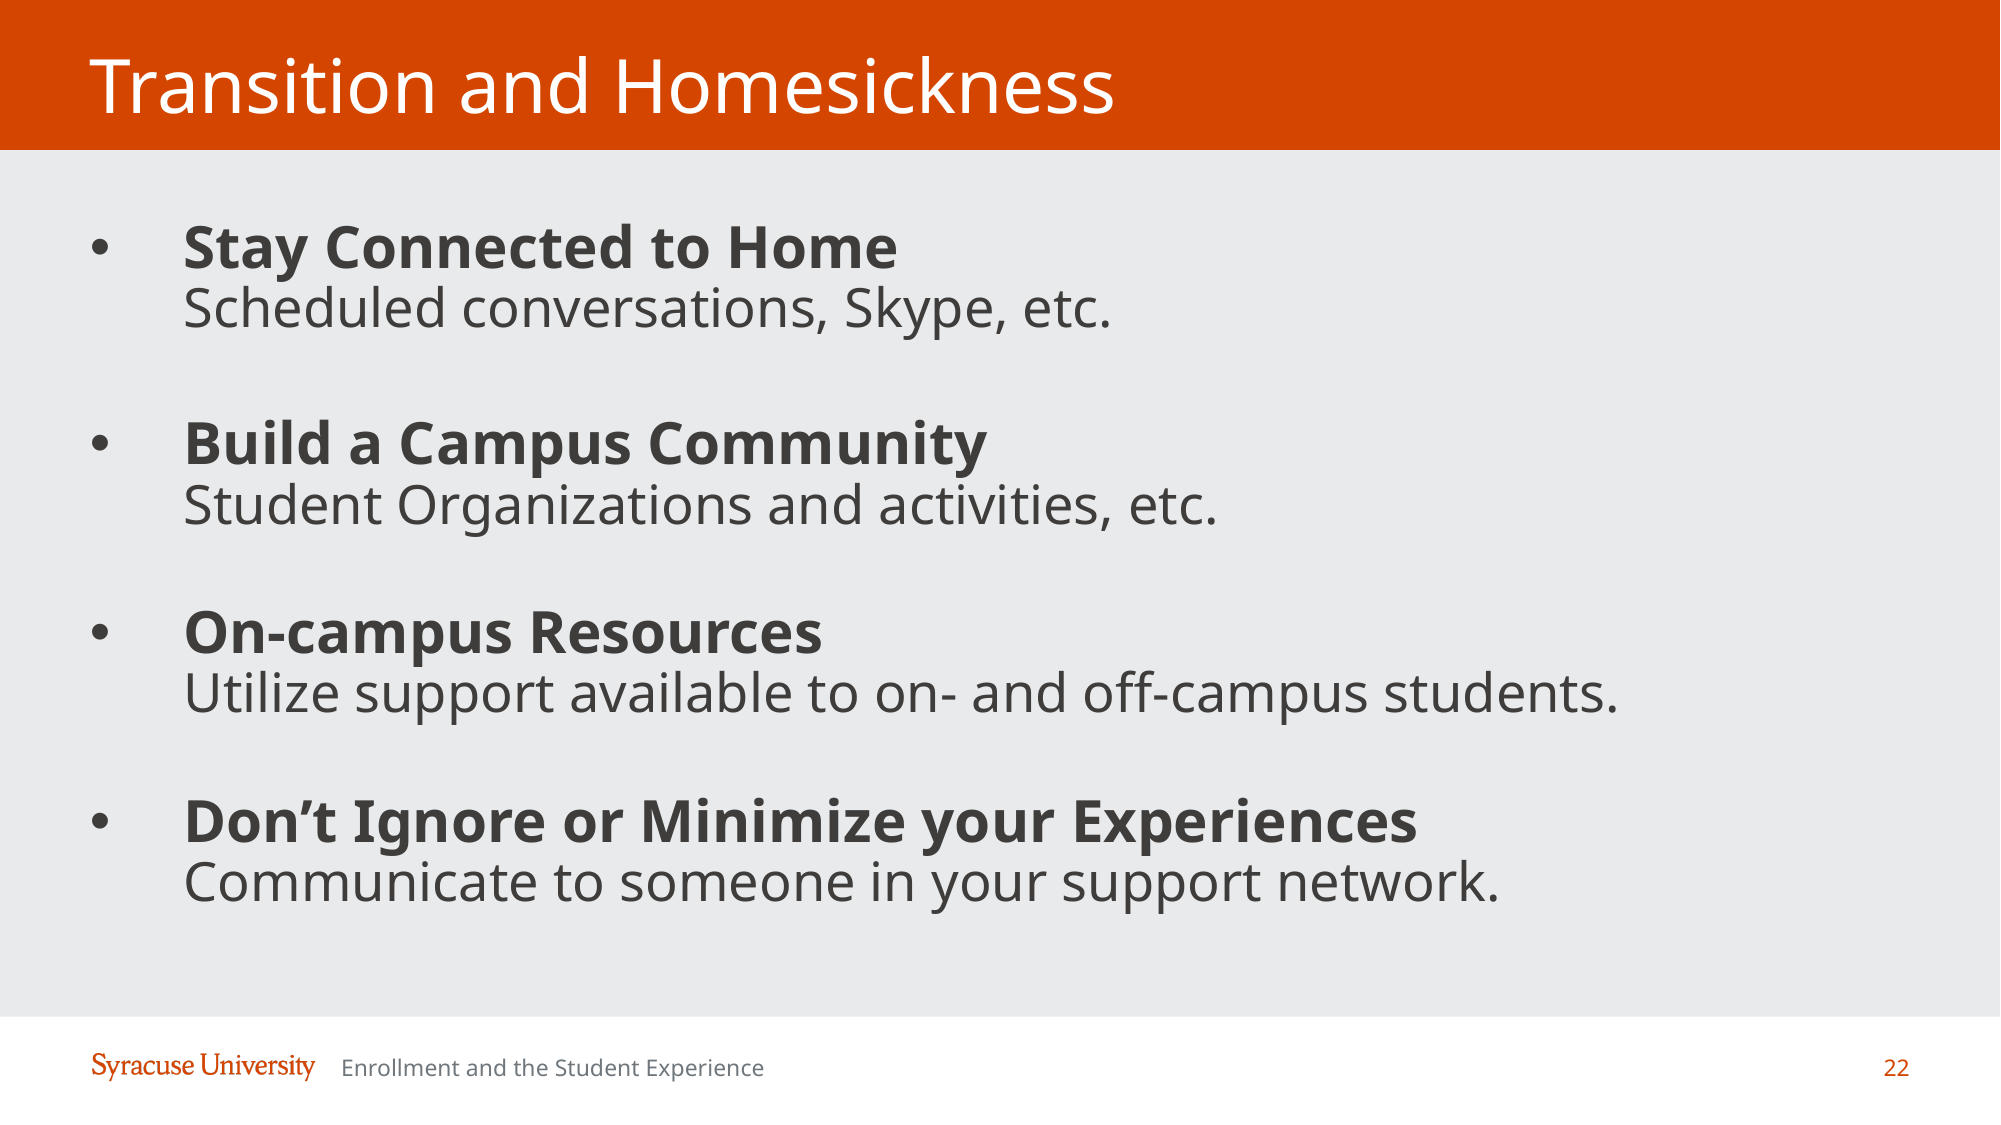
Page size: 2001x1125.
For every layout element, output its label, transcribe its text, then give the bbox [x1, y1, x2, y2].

list Stay Connected to Home Scheduled conversations, Skype, etc. Build a Campus Community Student Organizations and activities, etc. On-campus Resources Utilize support available to on- and off-campus students. Don’t Ignore or Minimize your Experiences Communicate to someone in your support network. [75, 210, 1961, 999]
slide_number 22 [1787, 1038, 1925, 1099]
title Transition and Homesickness [75, 41, 1925, 146]
picture [91, 1052, 316, 1082]
list Enrollment and the Student Experience [326, 1039, 1788, 1099]
